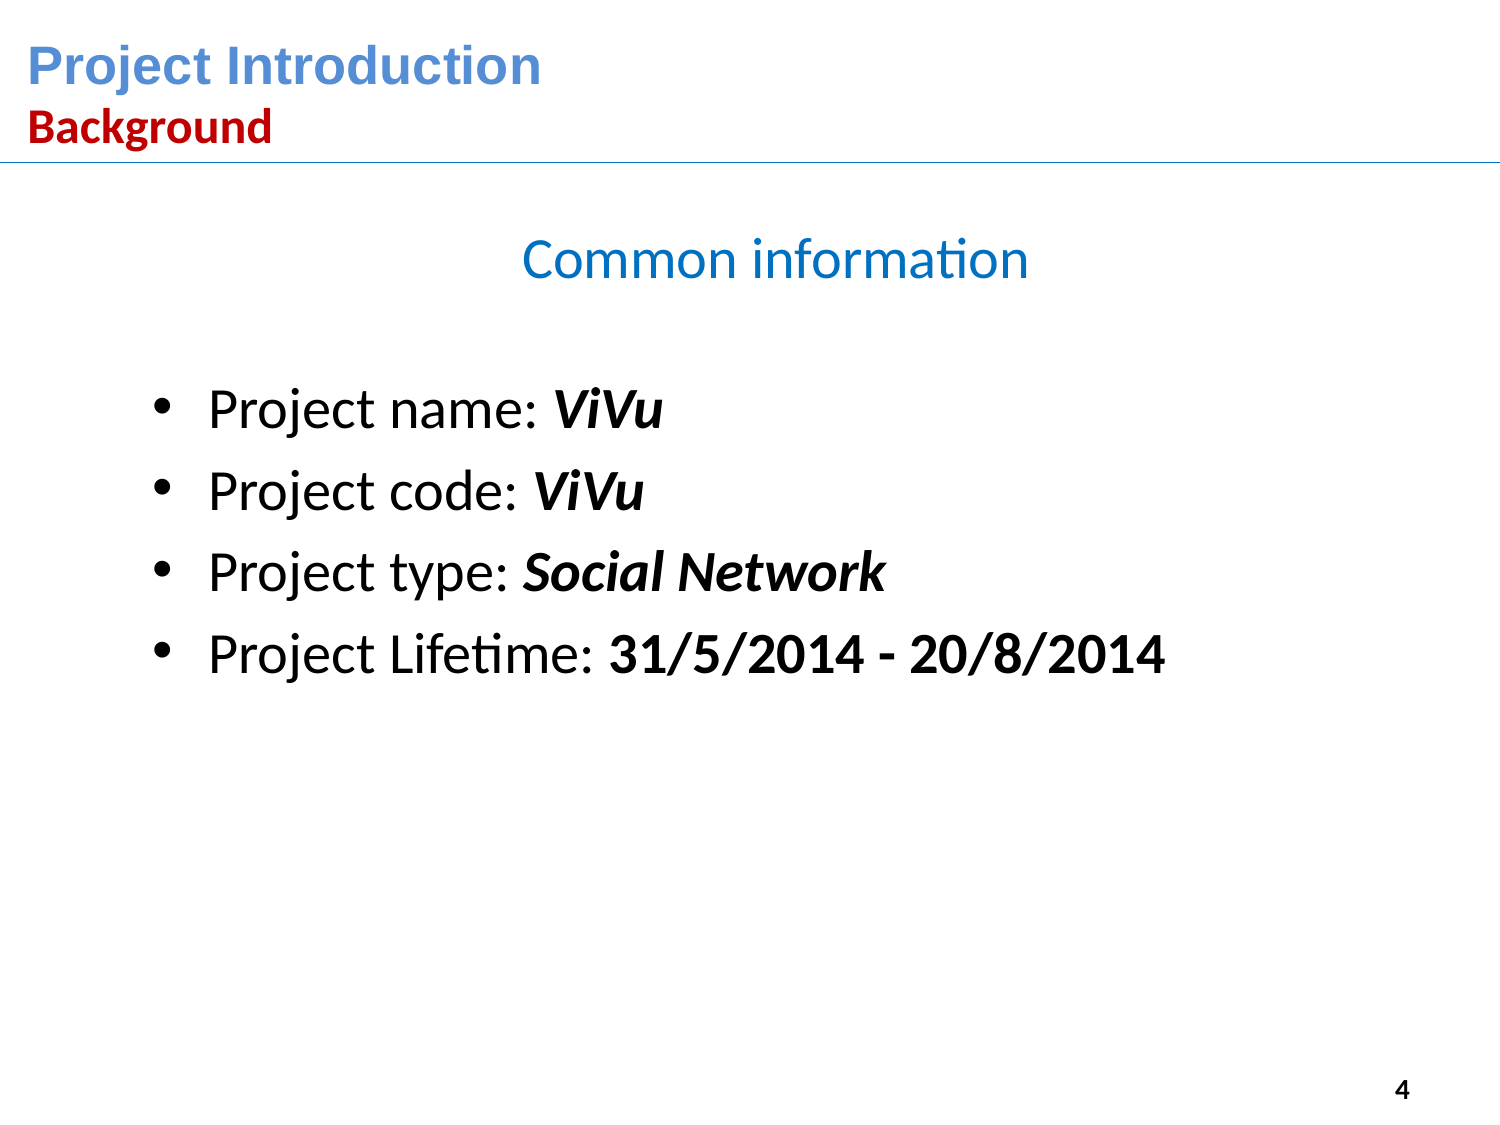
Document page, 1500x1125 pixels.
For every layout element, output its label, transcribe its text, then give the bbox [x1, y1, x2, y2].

slide_number 4 [1187, 1049, 1425, 1125]
list Project name: ViVu Project code: ViVu Project type: Social Network Project Lifetime: 31/5/2014 - 20/8/2014 [137, 362, 1425, 963]
text_box Common information [437, 212, 1115, 298]
text_box Project Introduction Background [12, 28, 588, 161]
